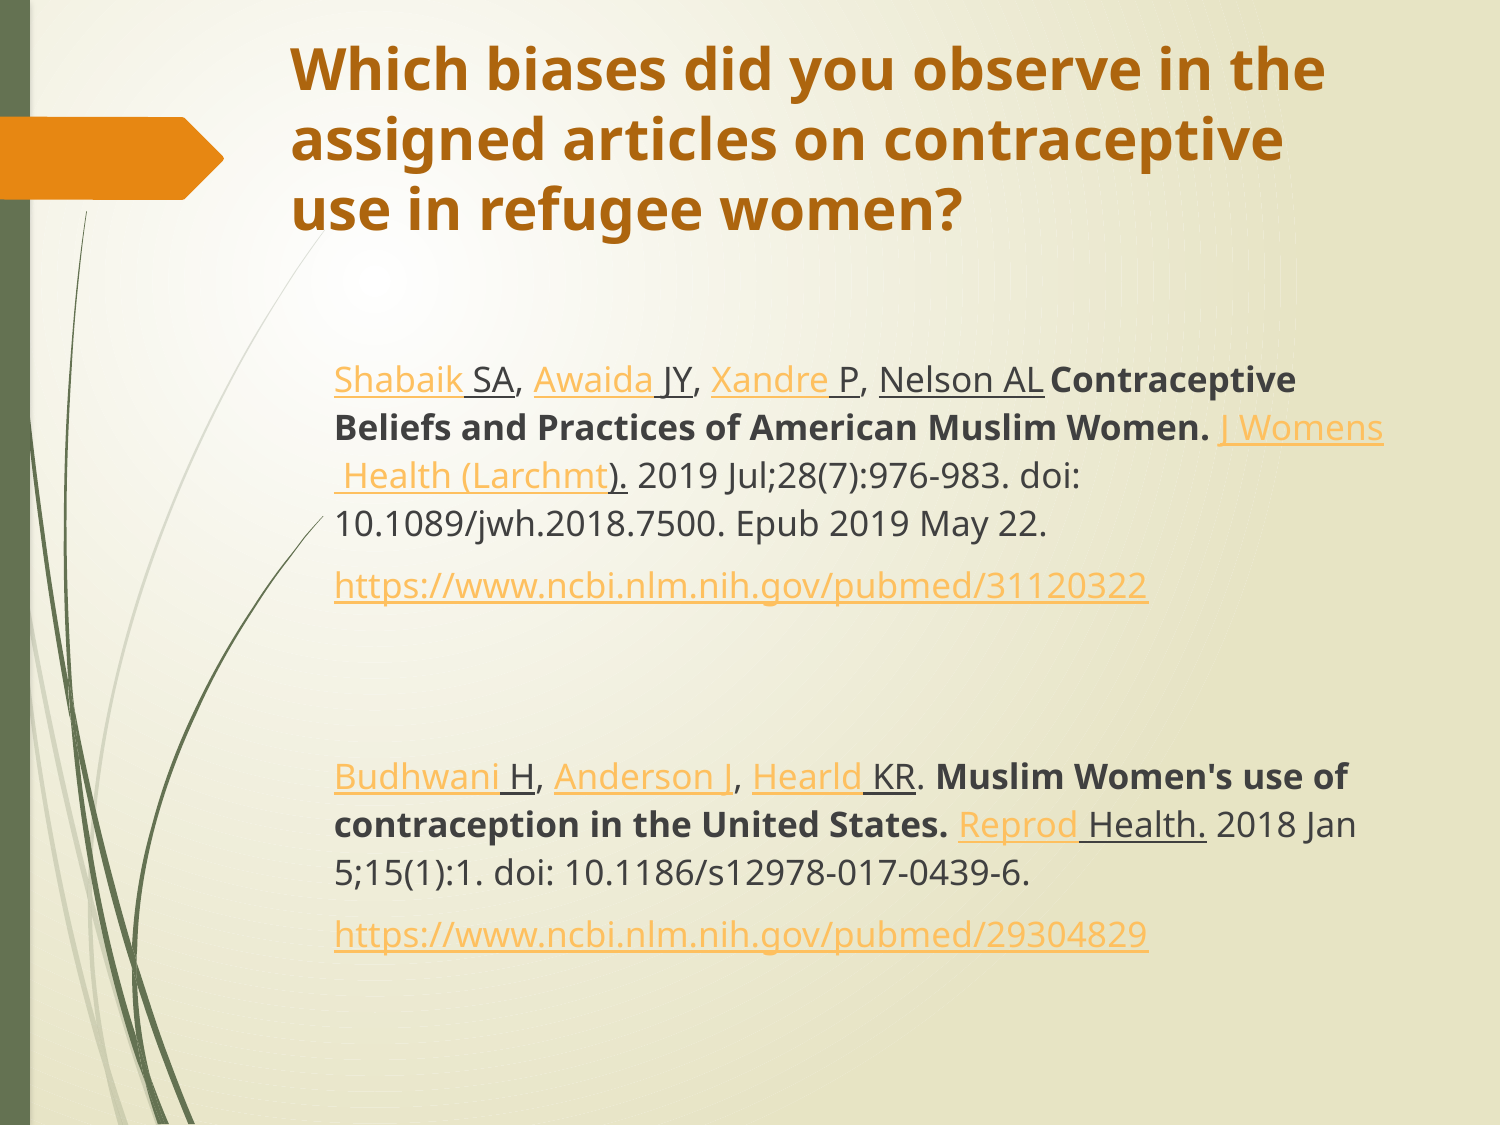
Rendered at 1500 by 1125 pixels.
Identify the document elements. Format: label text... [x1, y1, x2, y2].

title Which biases did you observe in the assigned articles on contraceptive use in refugee women? [275, 24, 1356, 236]
list Shabaik SA, Awaida JY, Xandre P, Nelson AL Contraceptive Beliefs and Practices of American Muslim Women. J Womens Health (Larchmt). 2019 Jul;28(7):976-983. doi: 10.1089/jwh.2018.7500. Epub 2019 May 22. https://www.ncbi.nlm.nih.gov/pubmed/31120322 Budhwani H, Anderson J, Hearld KR. Muslim Women's use of contraception in the United States. Reprod Health. 2018 Jan 5;15(1):1. doi: 10.1186/s12978-017-0439-6. https://www.ncbi.nlm.nih.gov/pubmed/29304829 [318, 350, 1400, 970]
